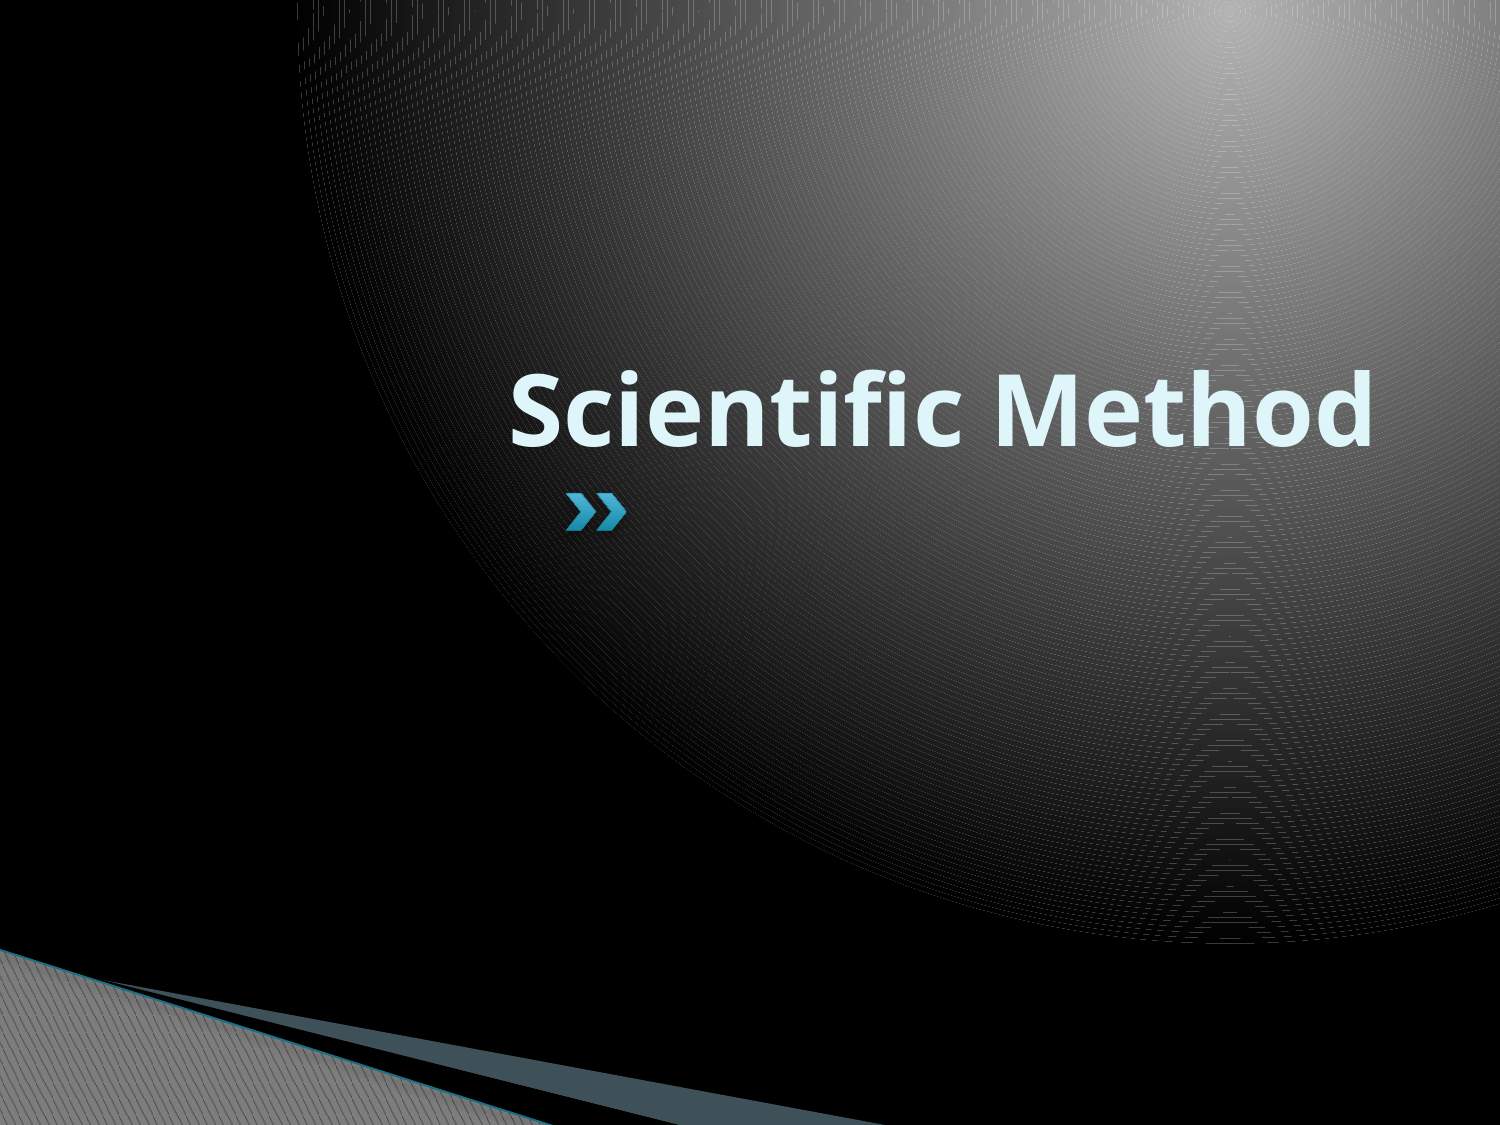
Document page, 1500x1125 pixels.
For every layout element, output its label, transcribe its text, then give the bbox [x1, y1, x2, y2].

picture [0, 952, 543, 1125]
title Scientific Method [118, 173, 1394, 474]
